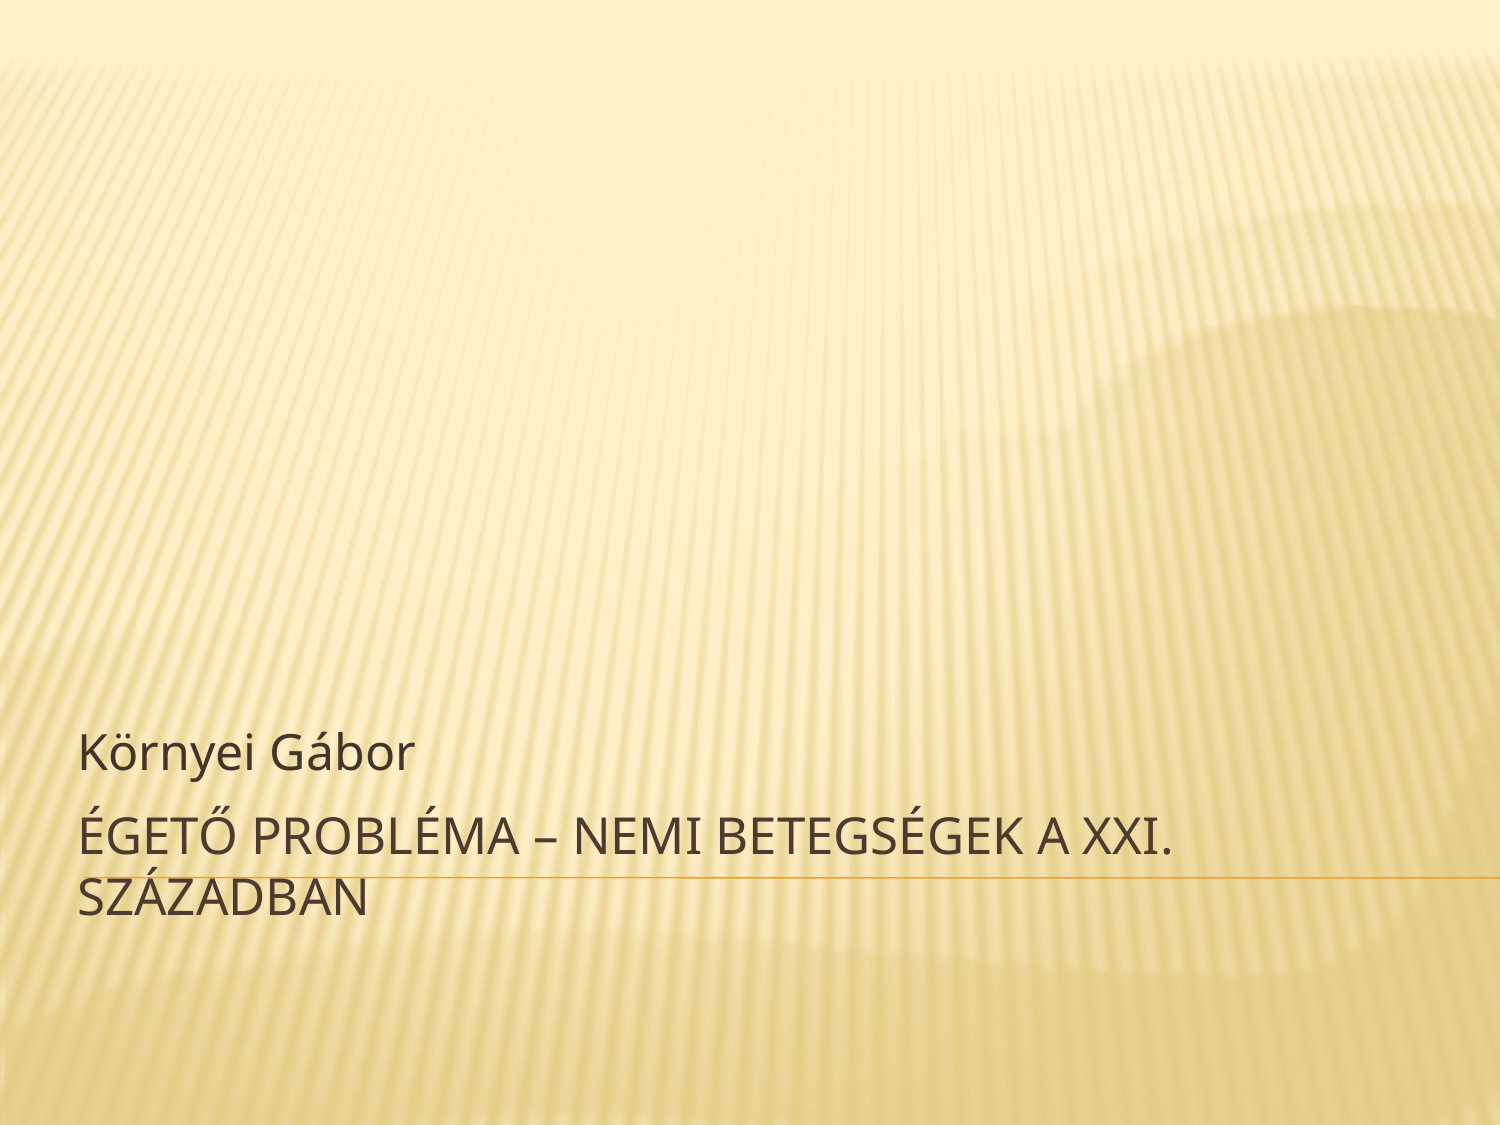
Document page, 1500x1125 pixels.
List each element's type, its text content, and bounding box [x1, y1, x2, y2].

title Égető probléma – nemi betegségek a XXI. században [62, 796, 1450, 997]
subtitle Környei Gábor [62, 637, 1450, 788]
